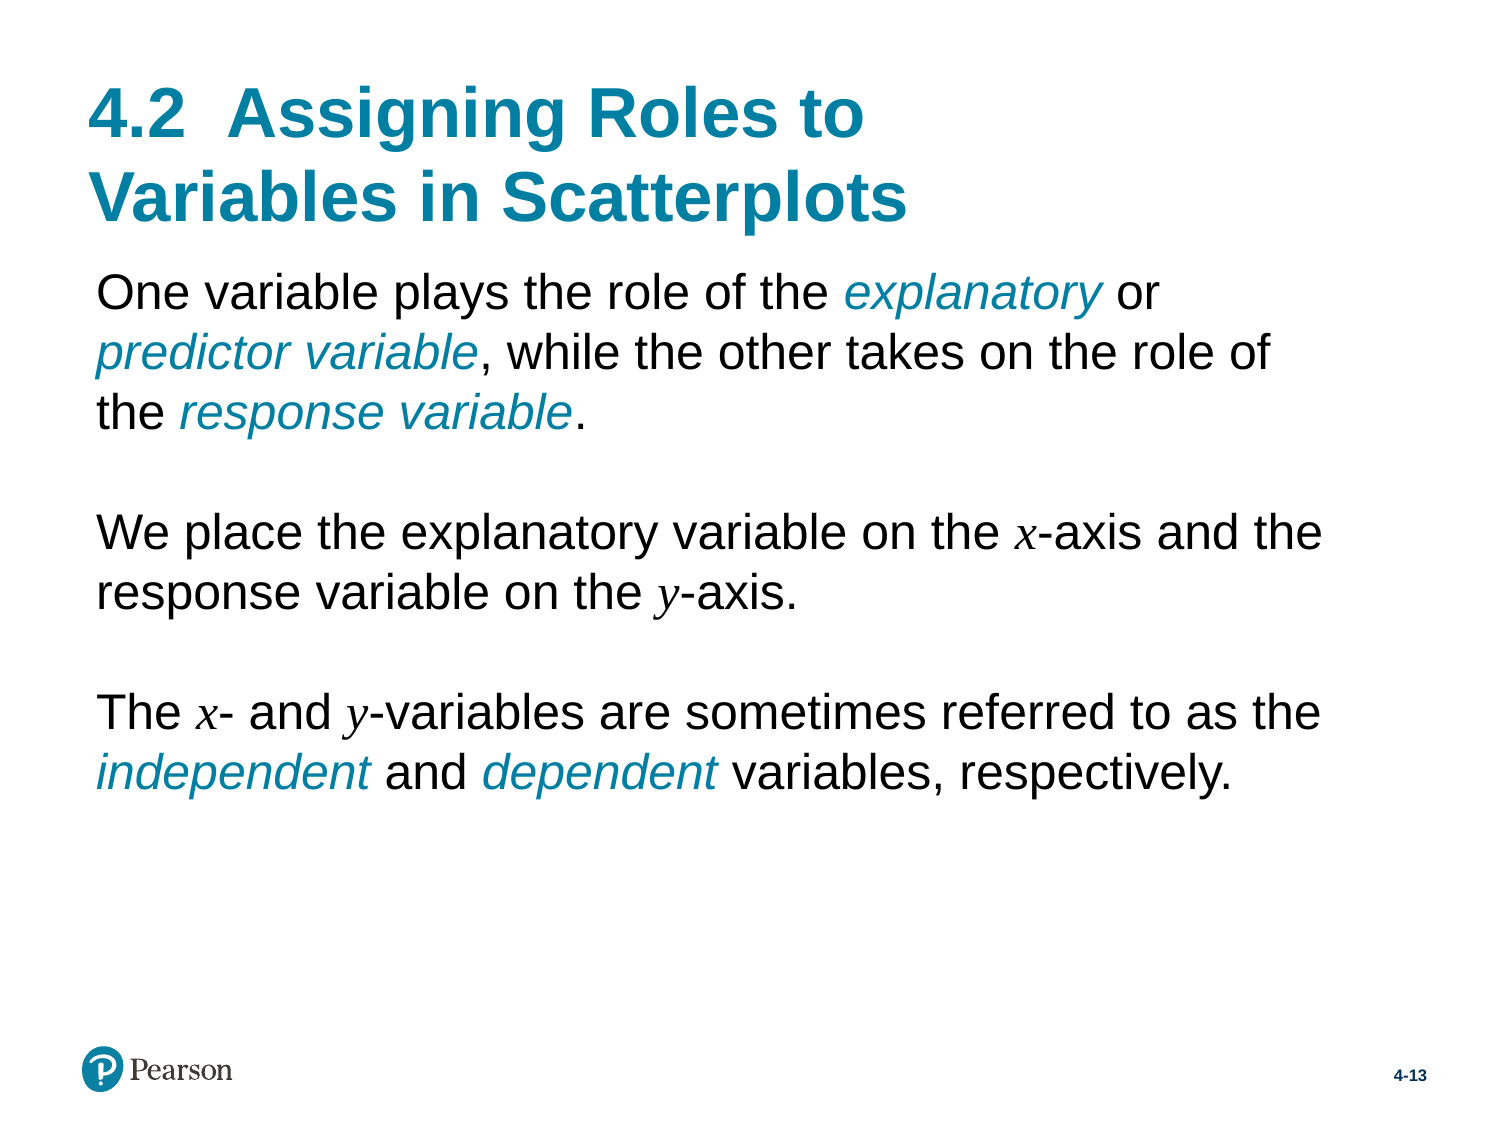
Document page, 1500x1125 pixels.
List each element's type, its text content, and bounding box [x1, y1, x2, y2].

title 4.2 Assigning Roles to Variables in Scatterplots [88, 68, 1465, 249]
text_box One variable plays the role of the explanatory or predictor variable, while the other takes on the role of the response variable. We place the explanatory variable on the x-axis and the response variable on the y-axis. The x- and y-variables are sometimes referred to as the independent and dependent variables, respectively. [81, 252, 1358, 808]
slide_number 4-13 [1393, 1064, 1465, 1086]
